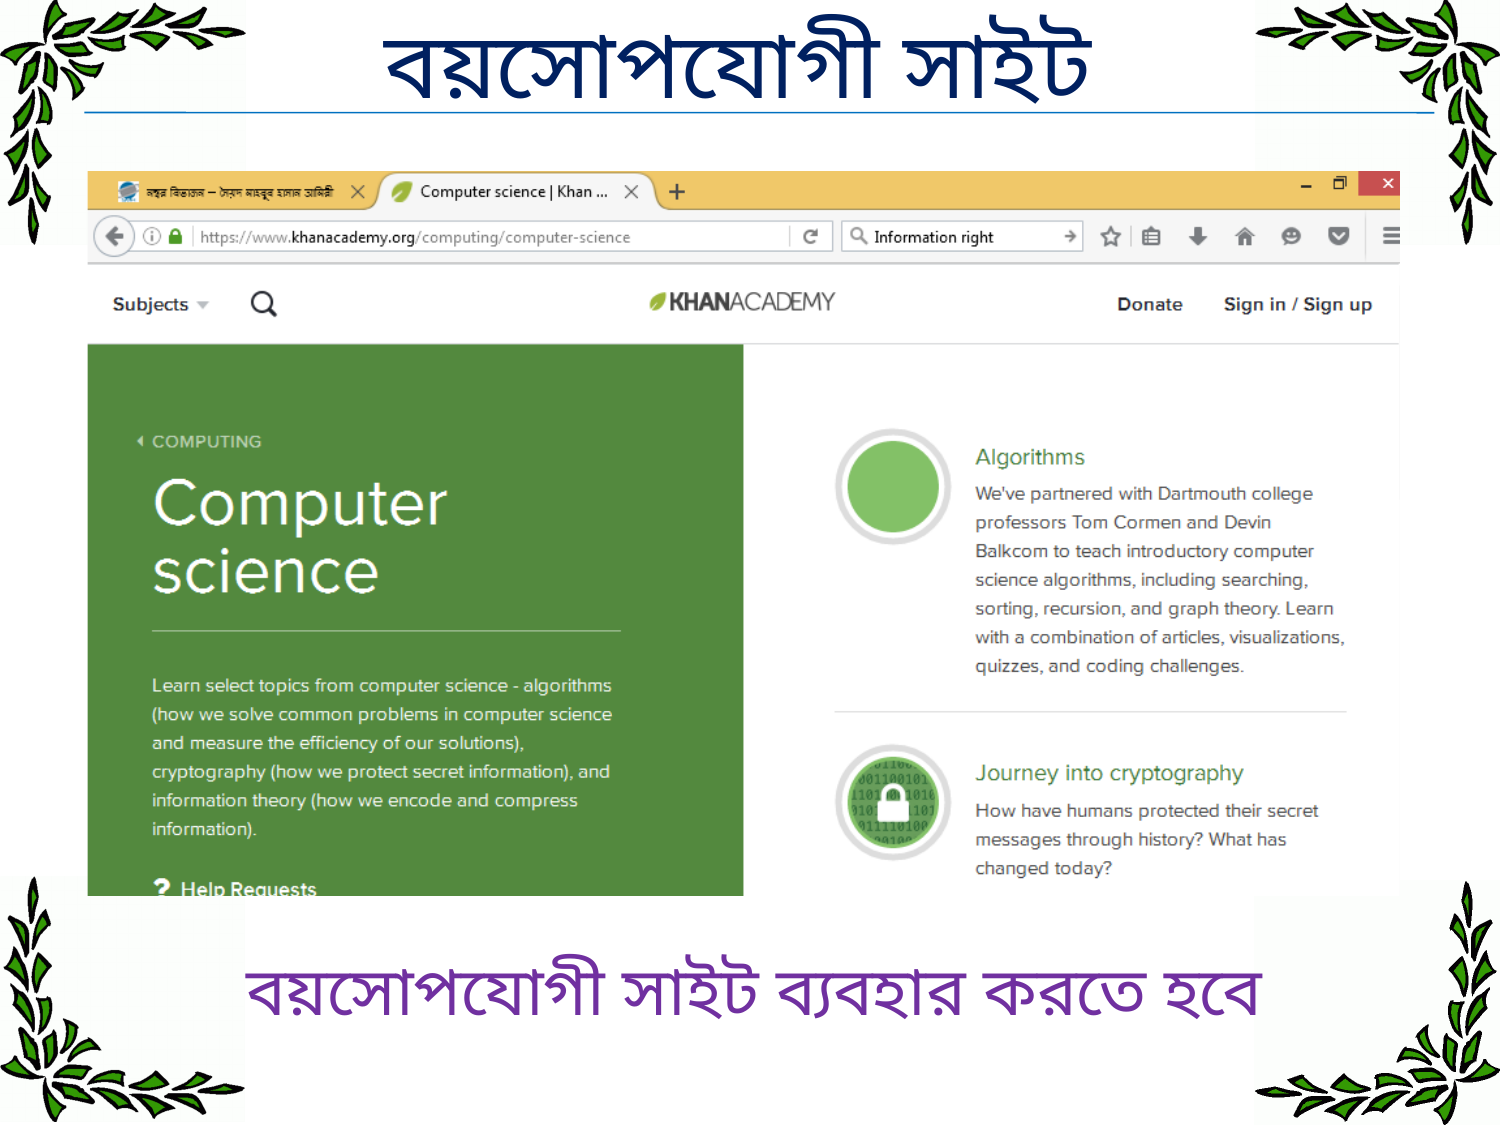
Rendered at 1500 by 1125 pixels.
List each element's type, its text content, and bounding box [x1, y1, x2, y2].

picture [1, 125, 1500, 1125]
text_box বয়সোপযোগী সাইট [0, 0, 1500, 125]
text_box বয়সোপযোগী সাইট ব্যবহার করতে হবে [112, 941, 1397, 1037]
